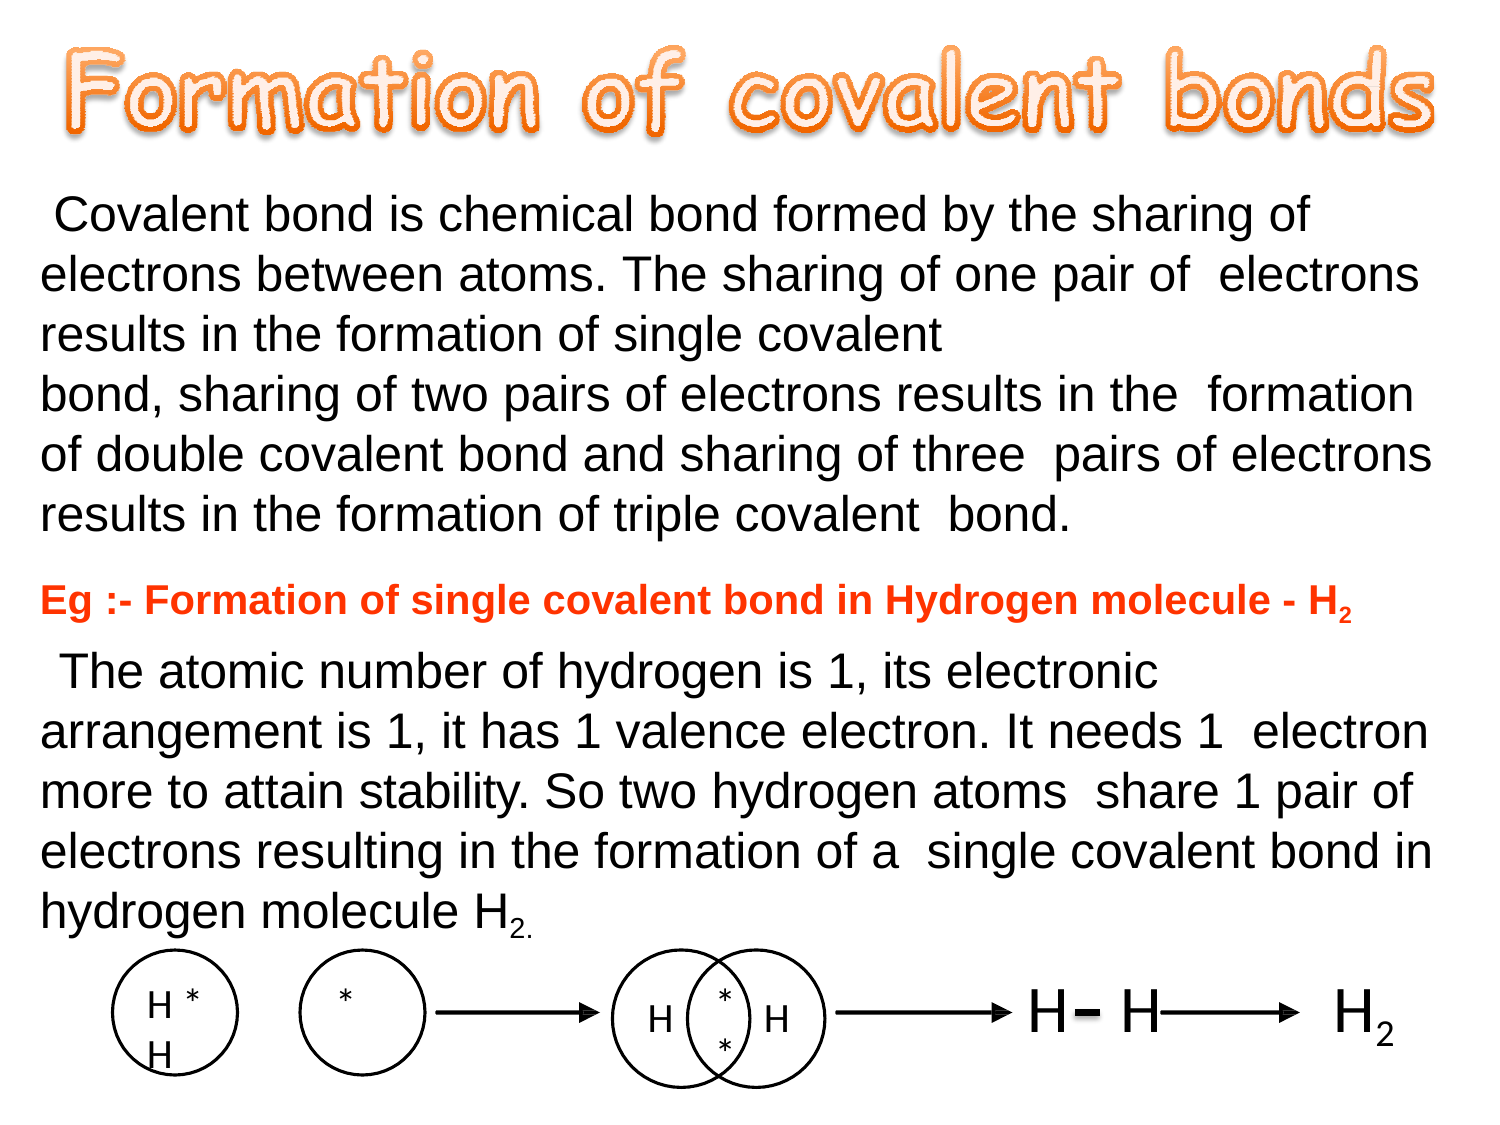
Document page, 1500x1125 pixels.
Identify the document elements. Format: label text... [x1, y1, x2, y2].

text_box [835, 1002, 1013, 1023]
text_box [687, 949, 825, 1088]
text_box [1067, 1005, 1108, 1027]
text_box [60, 0, 1500, 164]
text_box H * * H [144, 975, 392, 1078]
text_box [112, 950, 225, 1067]
text_box H H H2 [1021, 963, 1401, 1054]
text_box [612, 949, 718, 1088]
text_box H [645, 989, 676, 1042]
text_box H [761, 989, 793, 1042]
text_box Covalent bond is chemical bond formed by the sharing of electrons between atoms. The sharing of one pair of electrons results in the formation of single covalent [37, 179, 1422, 359]
text_box [435, 1002, 601, 1023]
text_box Eg :- Formation of single covalent bond in Hydrogen molecule - H2 The atomic number of hydrogen is 1, its electronic arrangement is 1, it has 1 valence electron. It needs 1 electron more to attain stability. So two hydrogen atoms share 1 pair of electrons resulting in the formation of a single covalent bond in hydrogen molecule H2. [35, 562, 1450, 944]
text_box * * [713, 974, 738, 1077]
text_box [312, 950, 426, 1068]
title bond, sharing of two pairs of electrons results in the formation of double covalent bond and sharing of three pairs of electrons results in the formation of triple covalent bond. [37, 359, 1441, 550]
